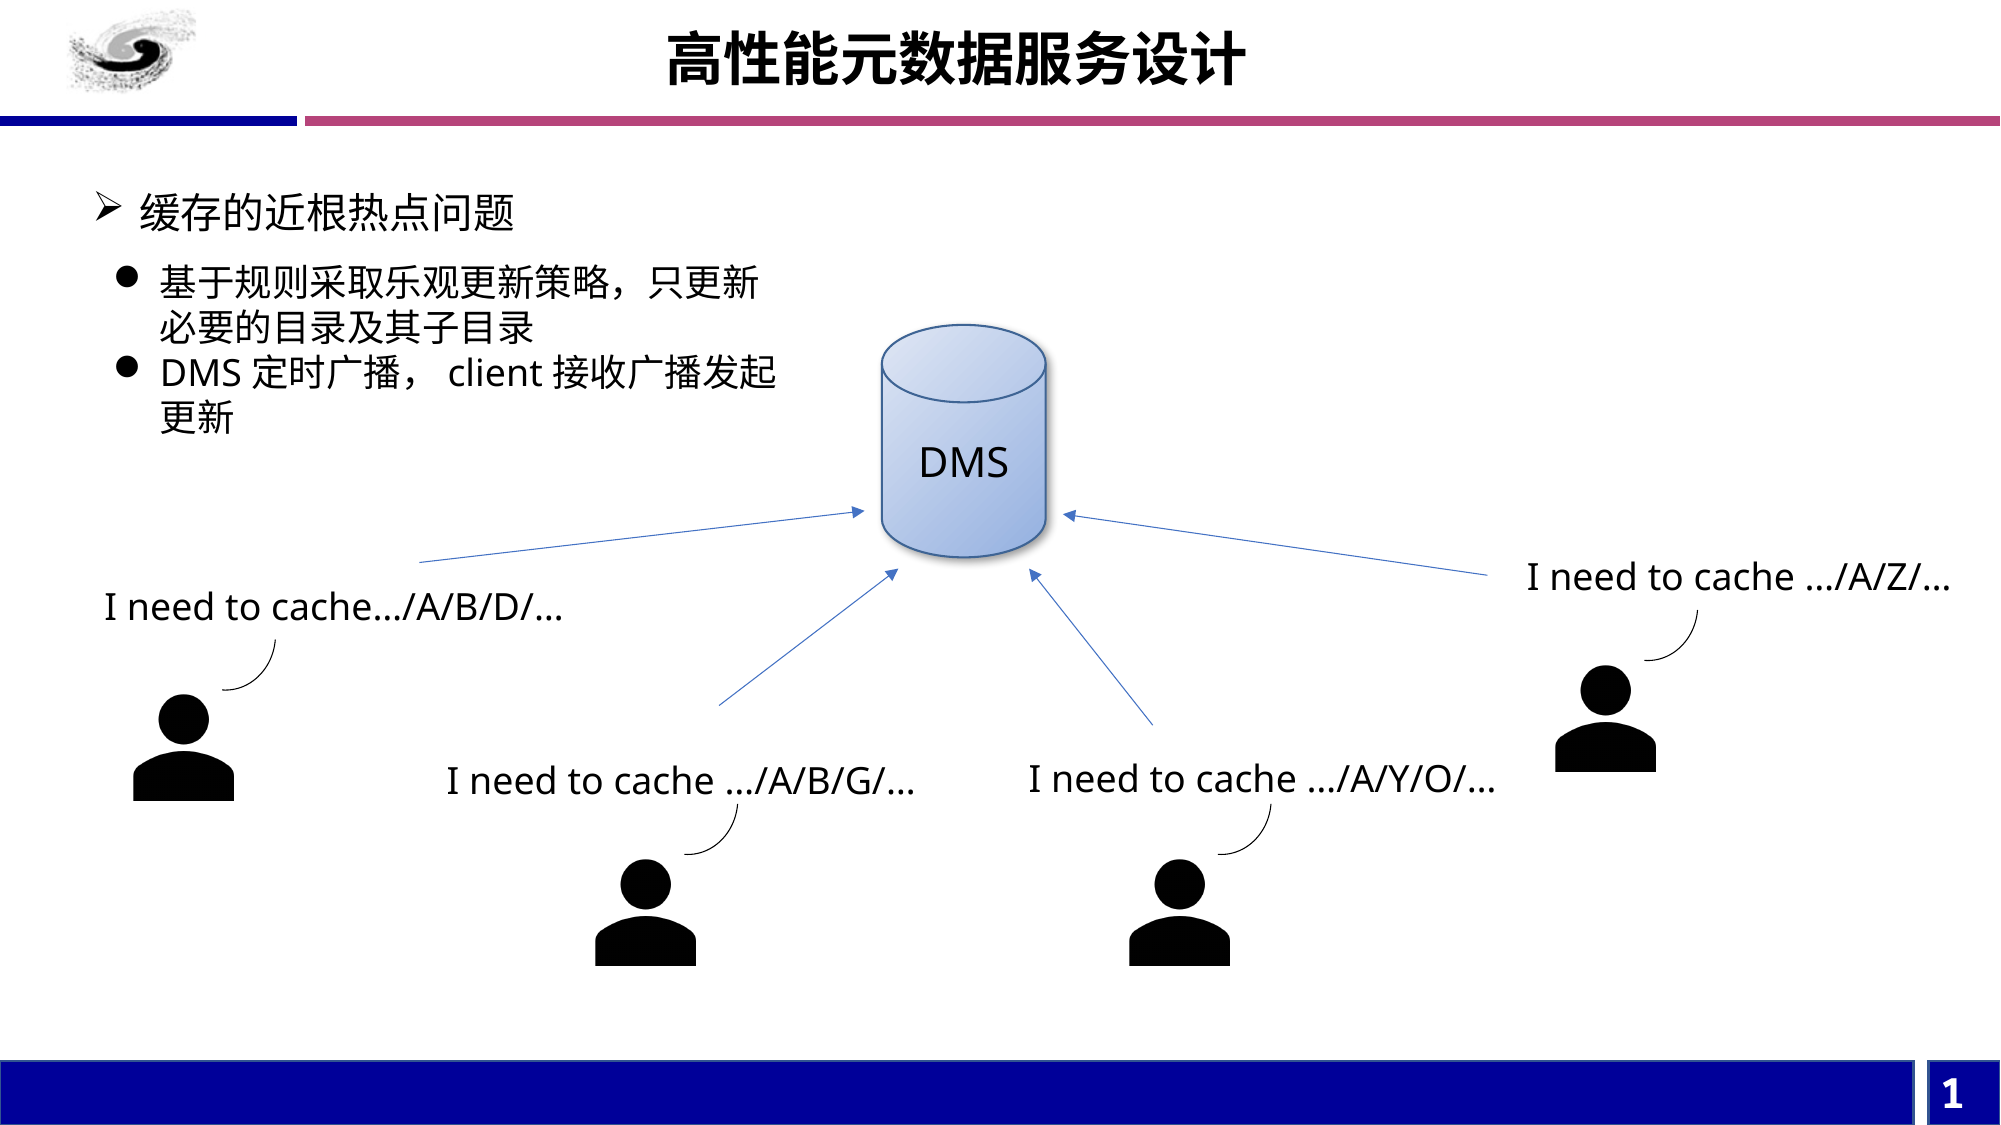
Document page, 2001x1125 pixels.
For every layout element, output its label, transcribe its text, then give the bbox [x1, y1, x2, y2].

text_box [1499, 545, 1980, 794]
text_box 基于规则采取乐观更新策略，只更新必要的目录及其子目录 DMS定时广播，client接收广播发起更新 [98, 251, 805, 446]
text_box 高性能元数据服务设计 [215, 15, 1699, 134]
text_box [1029, 568, 1153, 726]
text_box 15 [1925, 1059, 2000, 1125]
text_box 缓存的近根热点问题 [77, 179, 1092, 244]
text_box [77, 575, 592, 823]
text_box [0, 1060, 1915, 1125]
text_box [719, 568, 899, 706]
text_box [1062, 514, 1488, 576]
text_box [999, 745, 1527, 988]
picture [57, 4, 206, 110]
text_box DMS [880, 323, 1047, 559]
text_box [419, 510, 865, 563]
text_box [419, 745, 944, 988]
